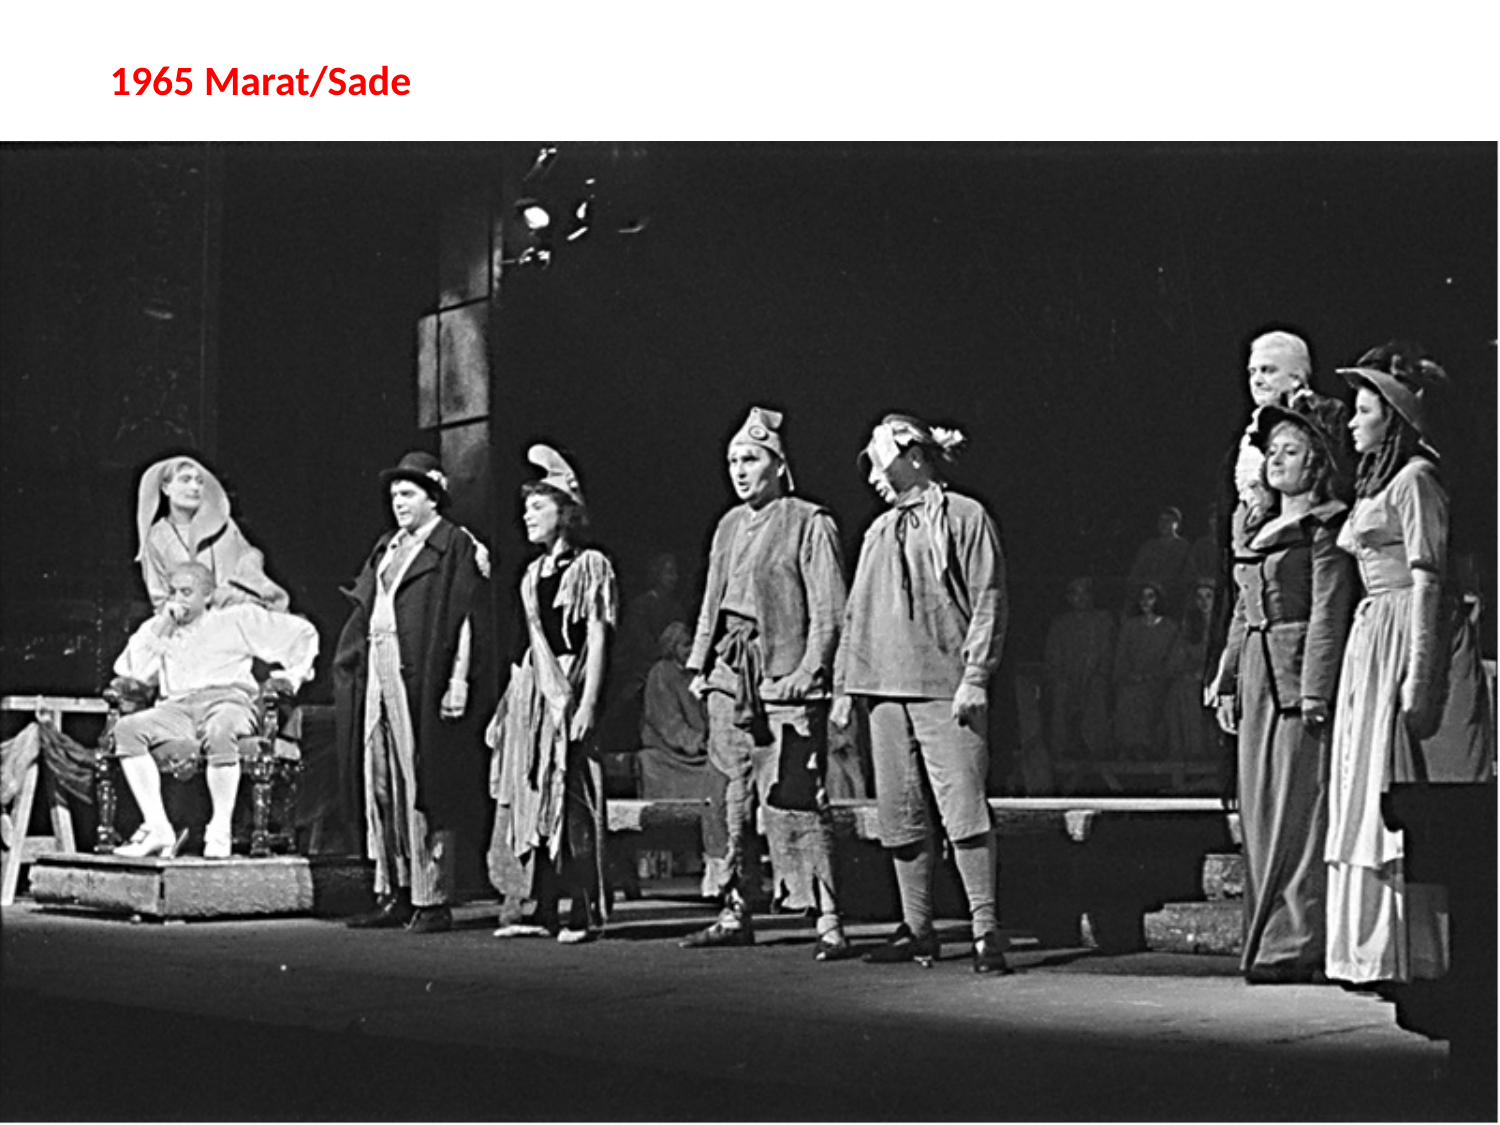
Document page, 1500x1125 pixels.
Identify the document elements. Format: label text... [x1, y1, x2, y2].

picture [0, 141, 1500, 1125]
text_box 1965 Marat/Sade [95, 46, 676, 112]
